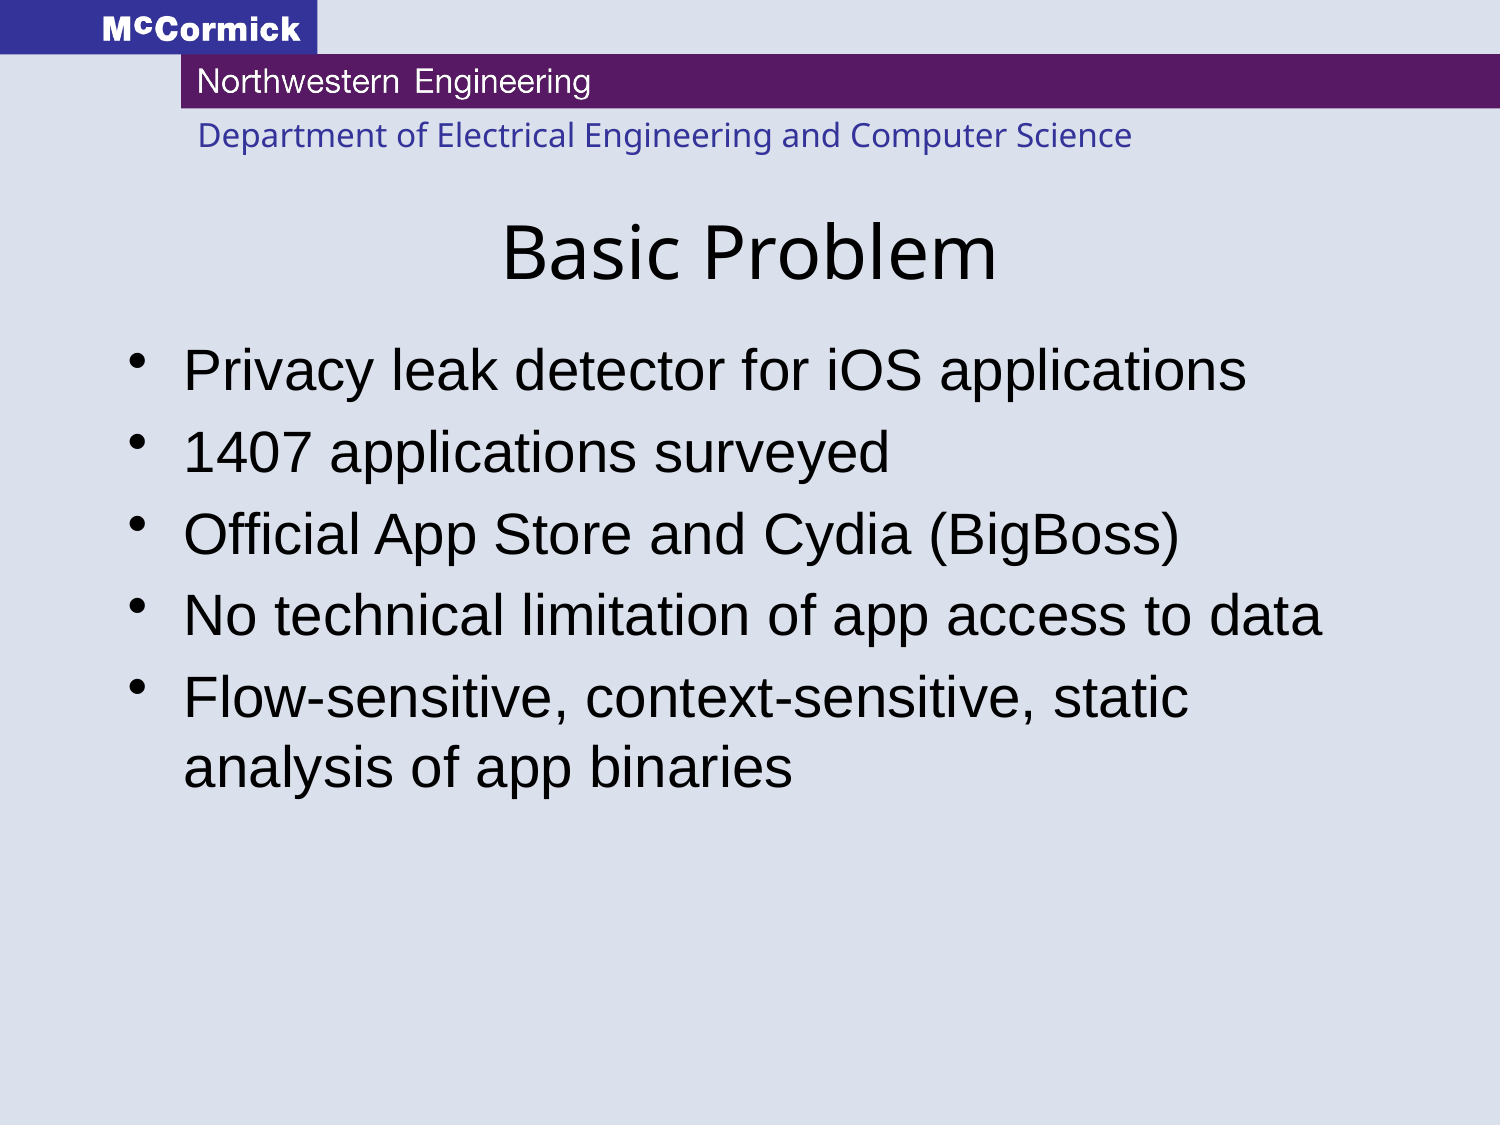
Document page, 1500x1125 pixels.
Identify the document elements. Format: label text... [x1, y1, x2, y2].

list Privacy leak detector for iOS applications 1407 applications surveyed Official App Store and Cydia (BigBoss) No technical limitation of app access to data Flow-sensitive, context-sensitive, static analysis of app binaries [112, 324, 1388, 1000]
title Basic Problem [112, 187, 1388, 313]
picture [96, 9, 681, 55]
picture [199, 68, 595, 100]
